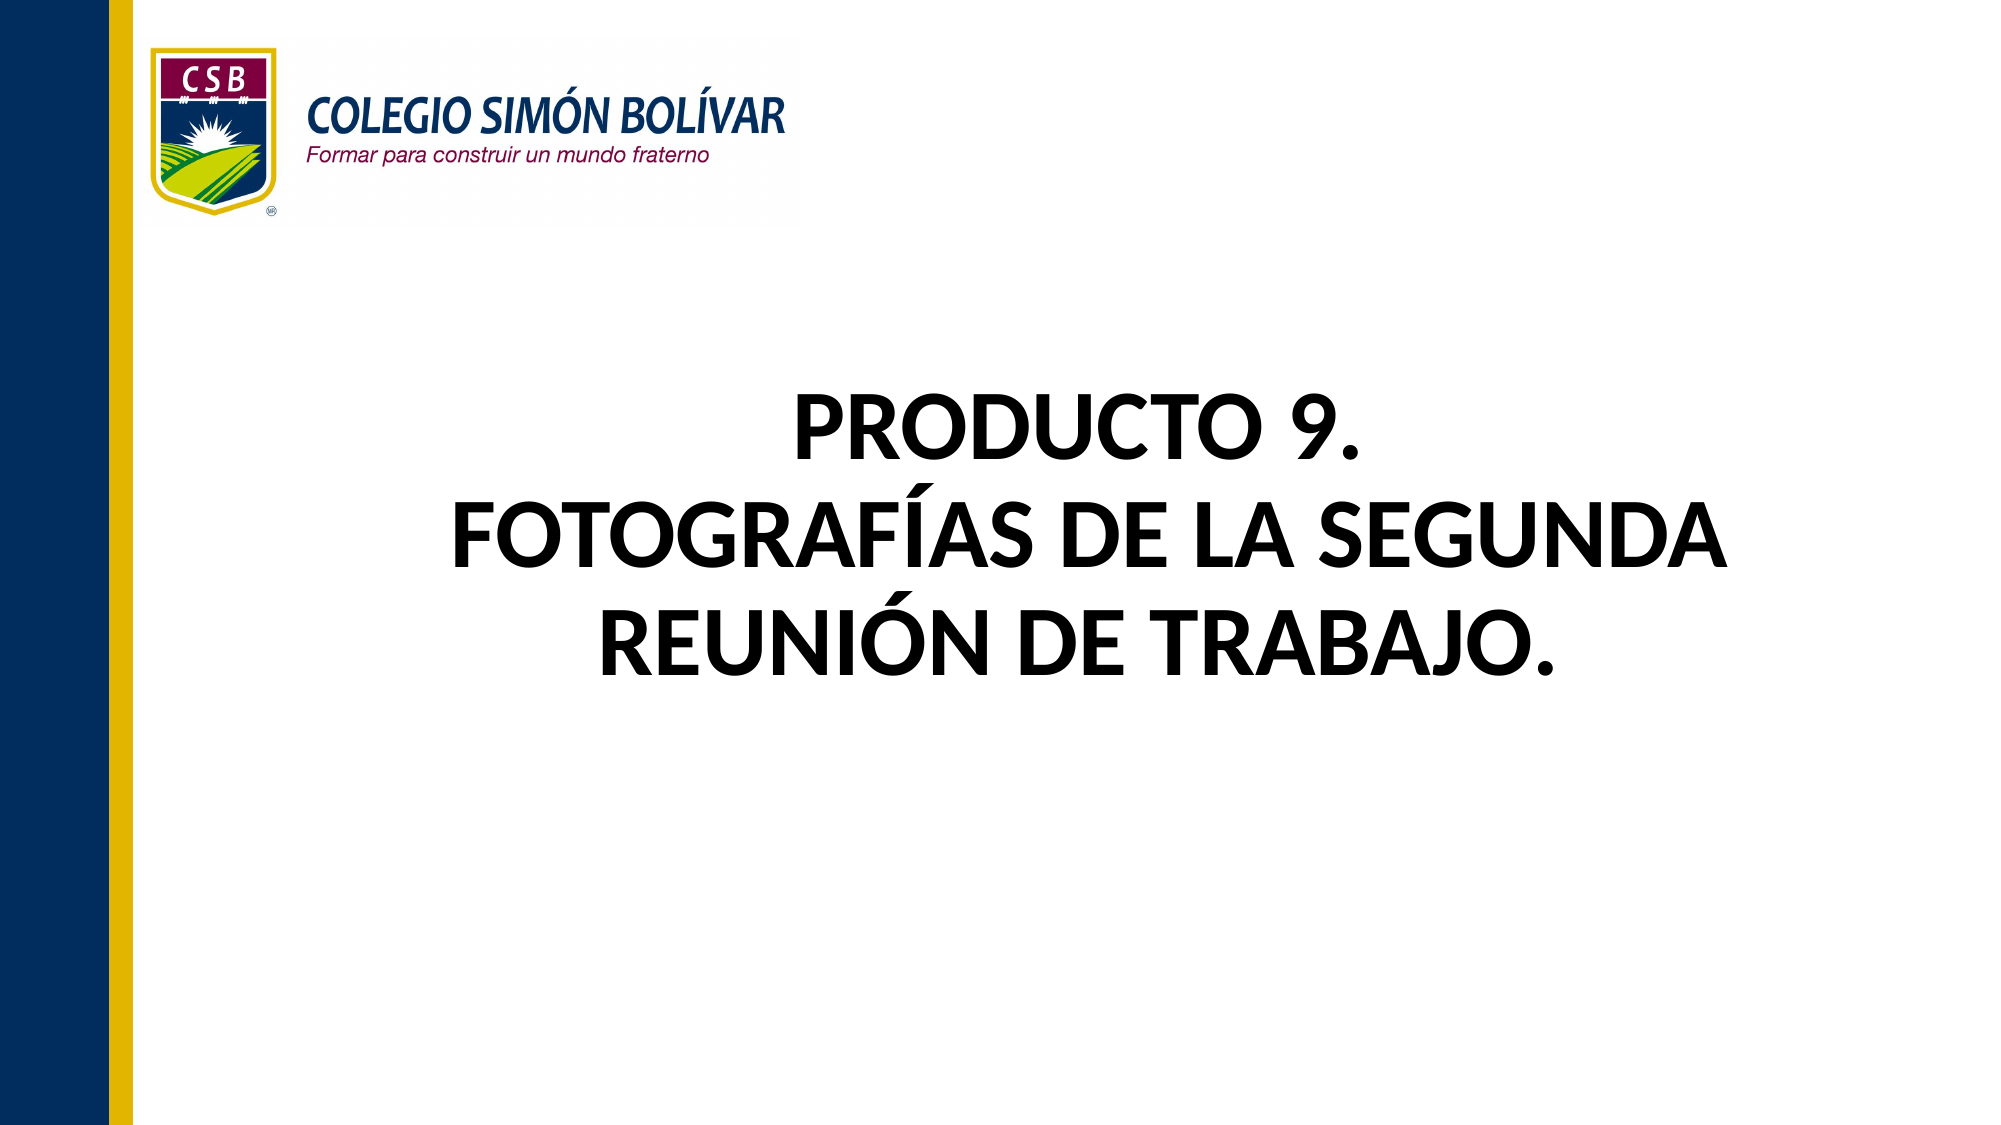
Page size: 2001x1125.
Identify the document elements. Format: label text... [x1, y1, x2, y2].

title PRODUCTO 9. FOTOGRAFÍAS DE LA SEGUNDA REUNIÓN DE TRABAJO. [339, 440, 1840, 832]
picture [133, 35, 802, 229]
